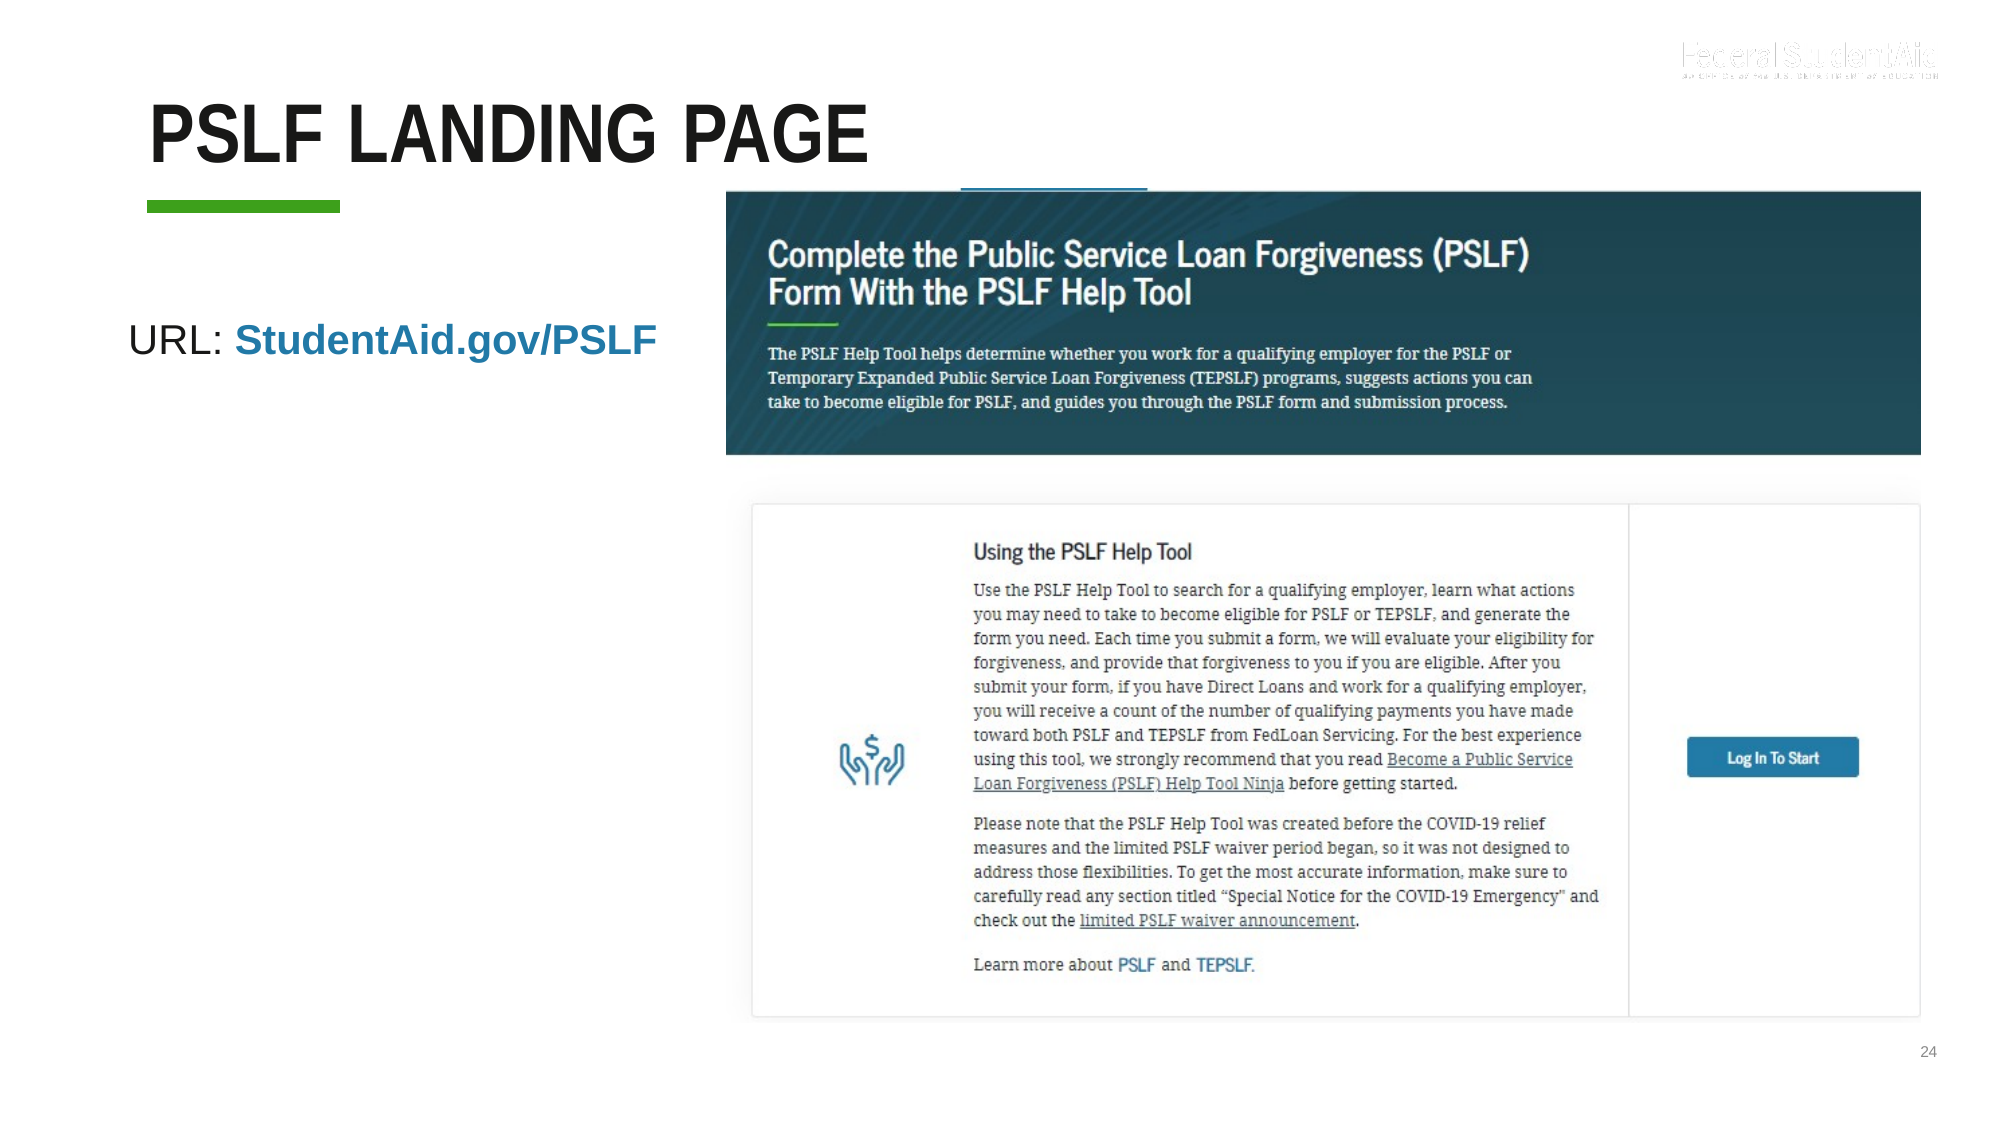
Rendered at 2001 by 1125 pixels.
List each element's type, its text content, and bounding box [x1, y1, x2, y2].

picture [726, 188, 1921, 1023]
title PSLF LANDING PAGE [147, 76, 878, 267]
picture [1682, 42, 1938, 79]
slide_number 24 [1914, 1041, 1947, 1125]
text_box URL: StudentAid.gov/PSLF [126, 310, 663, 363]
